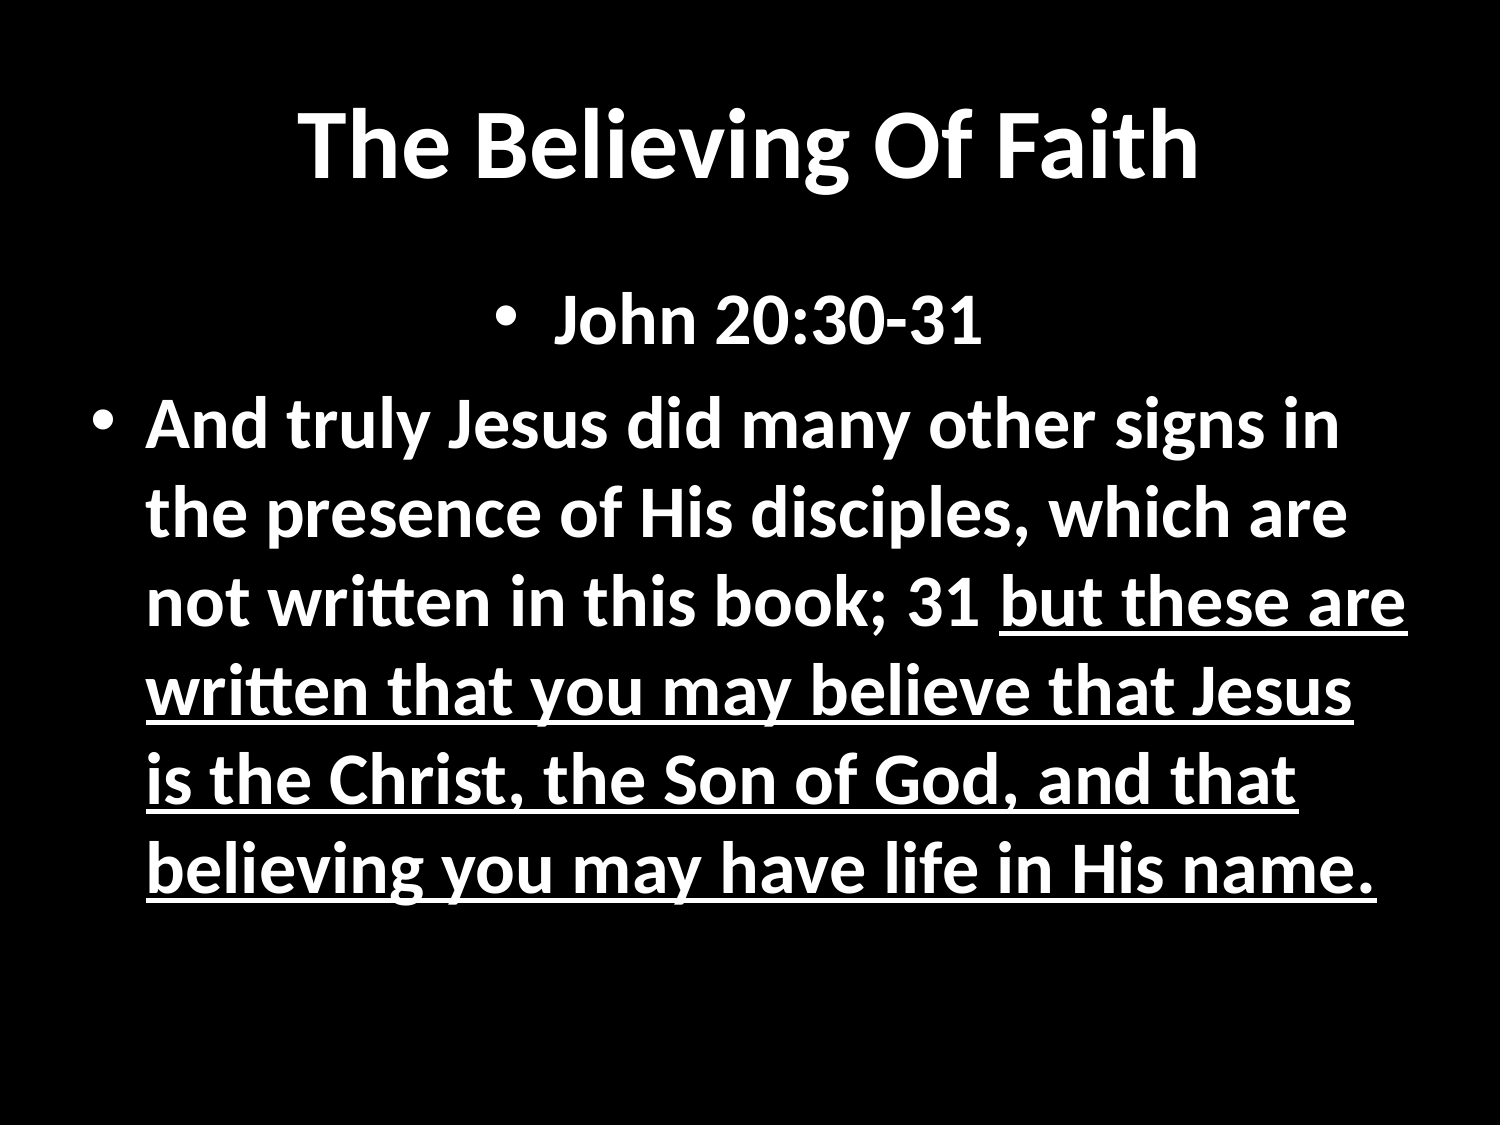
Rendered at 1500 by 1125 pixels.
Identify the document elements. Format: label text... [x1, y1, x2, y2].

list John 20:30-31 And truly Jesus did many other signs in the presence of His disciples, which are not written in this book; 31 but these are written that you may believe that Jesus is the Christ, the Son of God, and that believing you may have life in His name. [75, 262, 1425, 1005]
title The Believing Of Faith [75, 45, 1425, 233]
